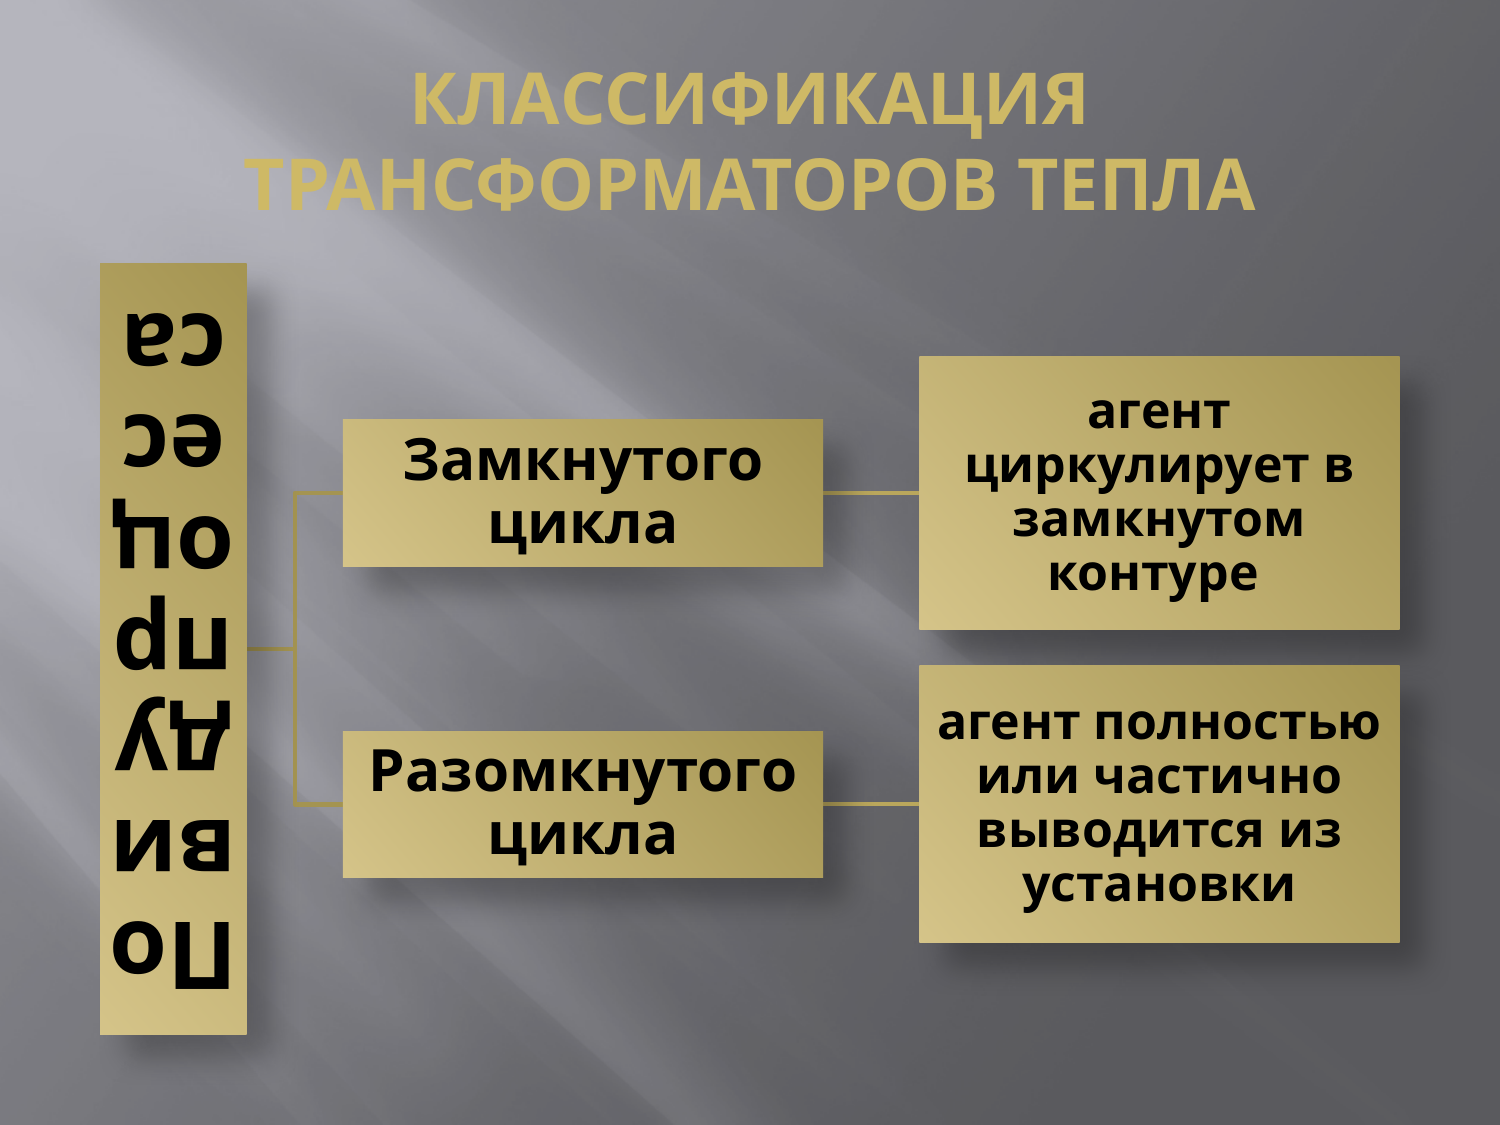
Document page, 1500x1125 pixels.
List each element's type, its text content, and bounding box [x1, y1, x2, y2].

title Классификация трансформаторов тепла [75, 45, 1425, 233]
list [74, 262, 1426, 1036]
